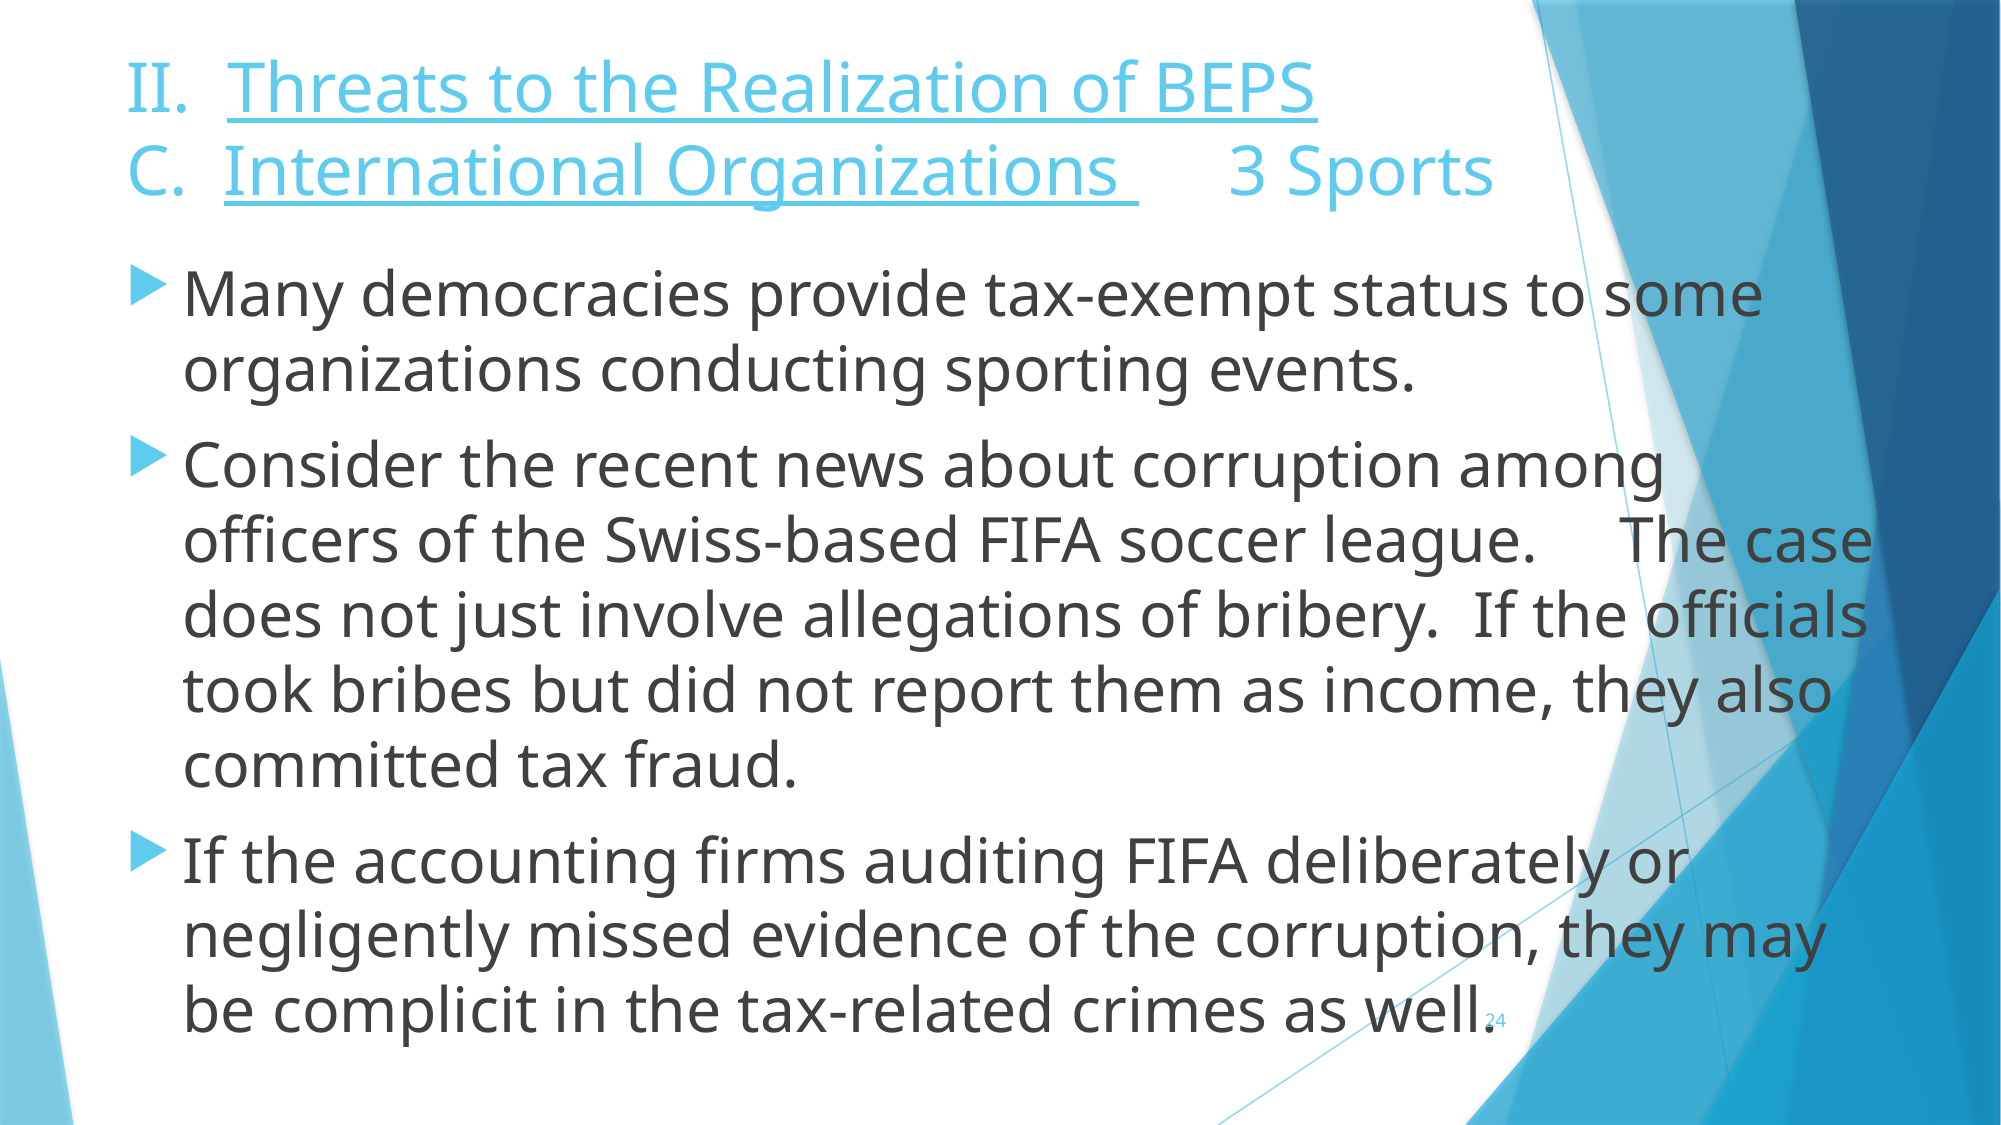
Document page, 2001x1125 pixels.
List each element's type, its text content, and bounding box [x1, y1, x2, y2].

slide_number 24 [1409, 991, 1522, 1051]
list Many democracies provide tax-exempt status to some organizations conducting sporting events. Consider the recent news about corruption among officers of the Swiss-based FIFA soccer league. The case does not just involve allegations of bribery. If the officials took bribes but did not report them as income, they also committed tax fraud. If the accounting firms auditing FIFA deliberately or negligently missed evidence of the corruption, they may be complicit in the tax-related crimes as well. [111, 246, 1904, 992]
title II. Threats to the Realization of BEPS C. International Organizations 3 Sports [111, 36, 1522, 223]
